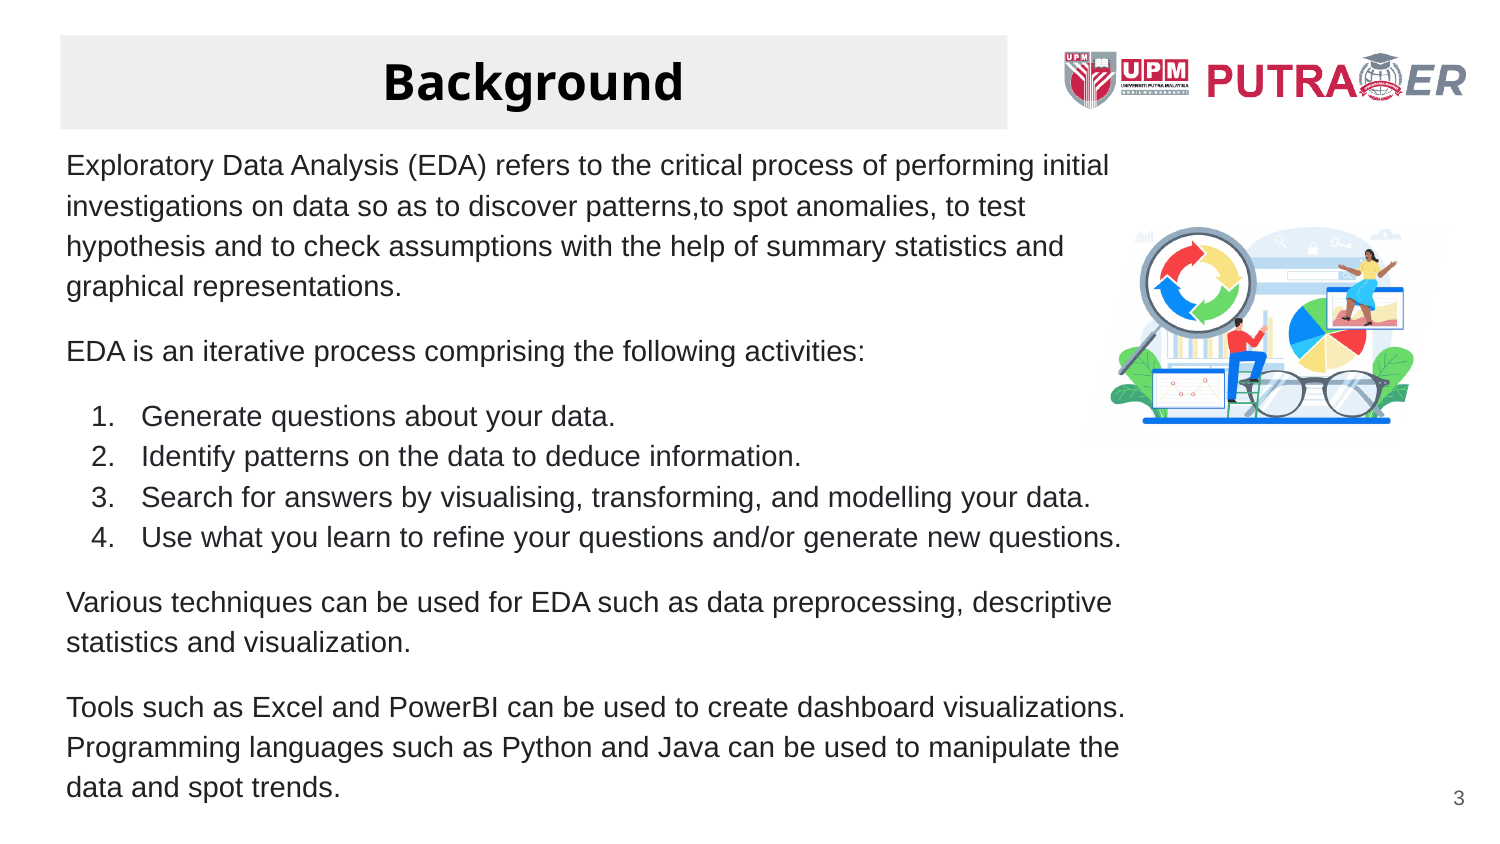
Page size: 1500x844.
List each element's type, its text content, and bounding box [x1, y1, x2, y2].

picture [1050, 34, 1482, 120]
title Background [60, 35, 1008, 130]
list Exploratory Data Analysis (EDA) refers to the critical process of performing initial investigations on data so as to discover patterns,to spot anomalies, to test hypothesis and to check assumptions with the help of summary statistics and graphical representations. EDA is an iterative process comprising the following activities: Generate questions about your data. Identify patterns on the data to deduce information. Search for answers by visualising, transforming, and modelling your data. Use what you learn to refine your questions and/or generate new questions. Various techniques can be used for EDA such as data preprocessing, descriptive statistics and visualization. Tools such as Excel and PowerBI can be used to create dashboard visualizations. Programming languages such as Python and Java can be used to manipulate the data and spot trends. [51, 126, 1176, 687]
picture [1083, 224, 1450, 445]
slide_number 3 [1389, 764, 1480, 830]
